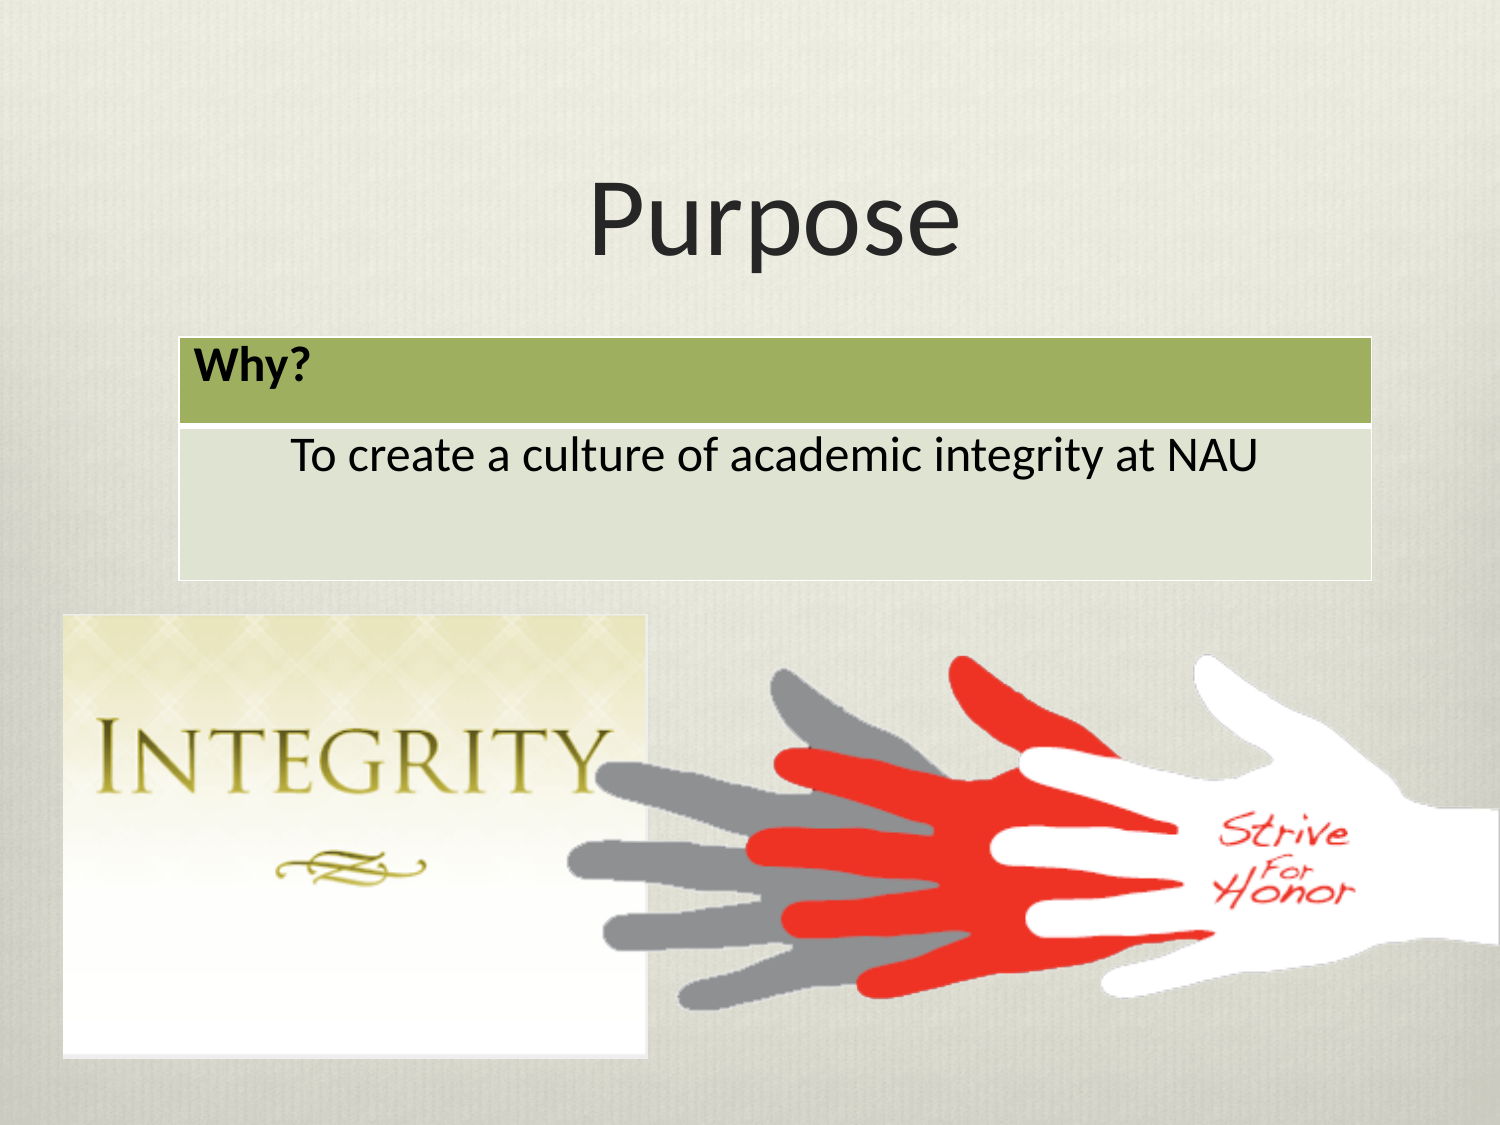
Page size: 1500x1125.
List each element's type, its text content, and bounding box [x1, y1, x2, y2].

picture [62, 613, 1500, 1060]
title Purpose [178, 101, 1372, 321]
table_cell To create a culture of academic integrity at NAU [180, 429, 1371, 580]
table_header Why? [180, 338, 1371, 423]
